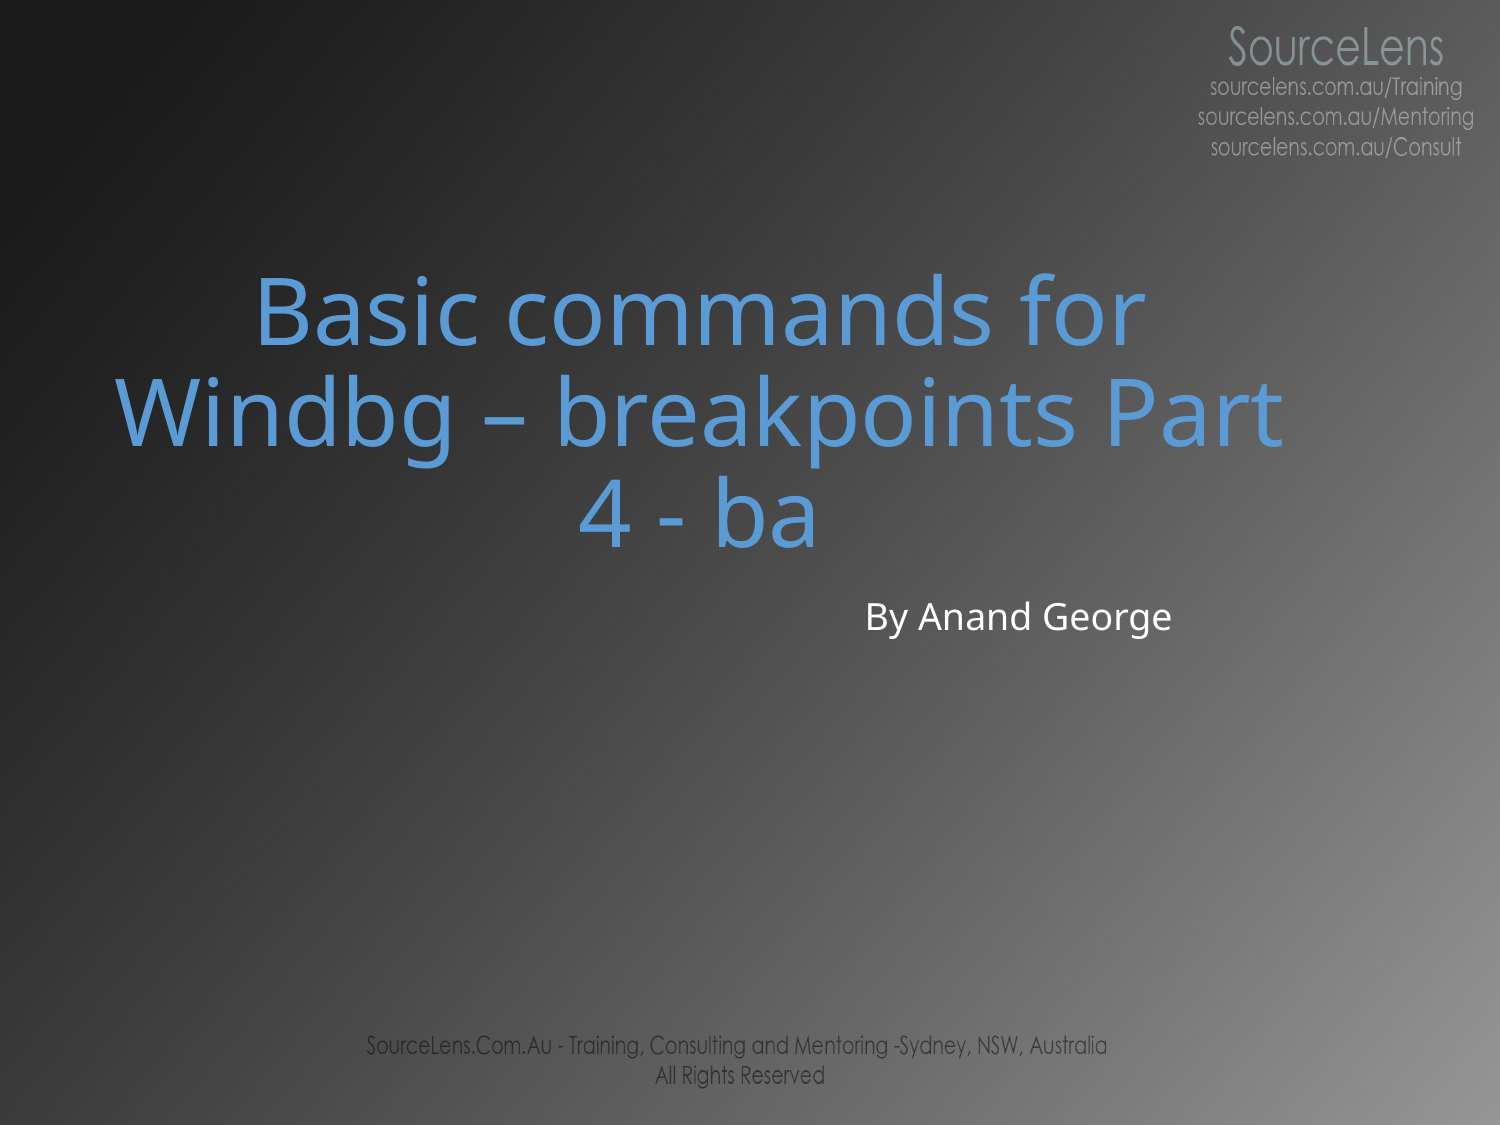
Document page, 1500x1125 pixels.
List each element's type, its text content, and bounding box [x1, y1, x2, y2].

title Basic commands for Windbg – breakpoints Part 4 - ba [87, 184, 1313, 576]
picture [0, 0, 1500, 1125]
subtitle By Anand George [725, 590, 1313, 863]
